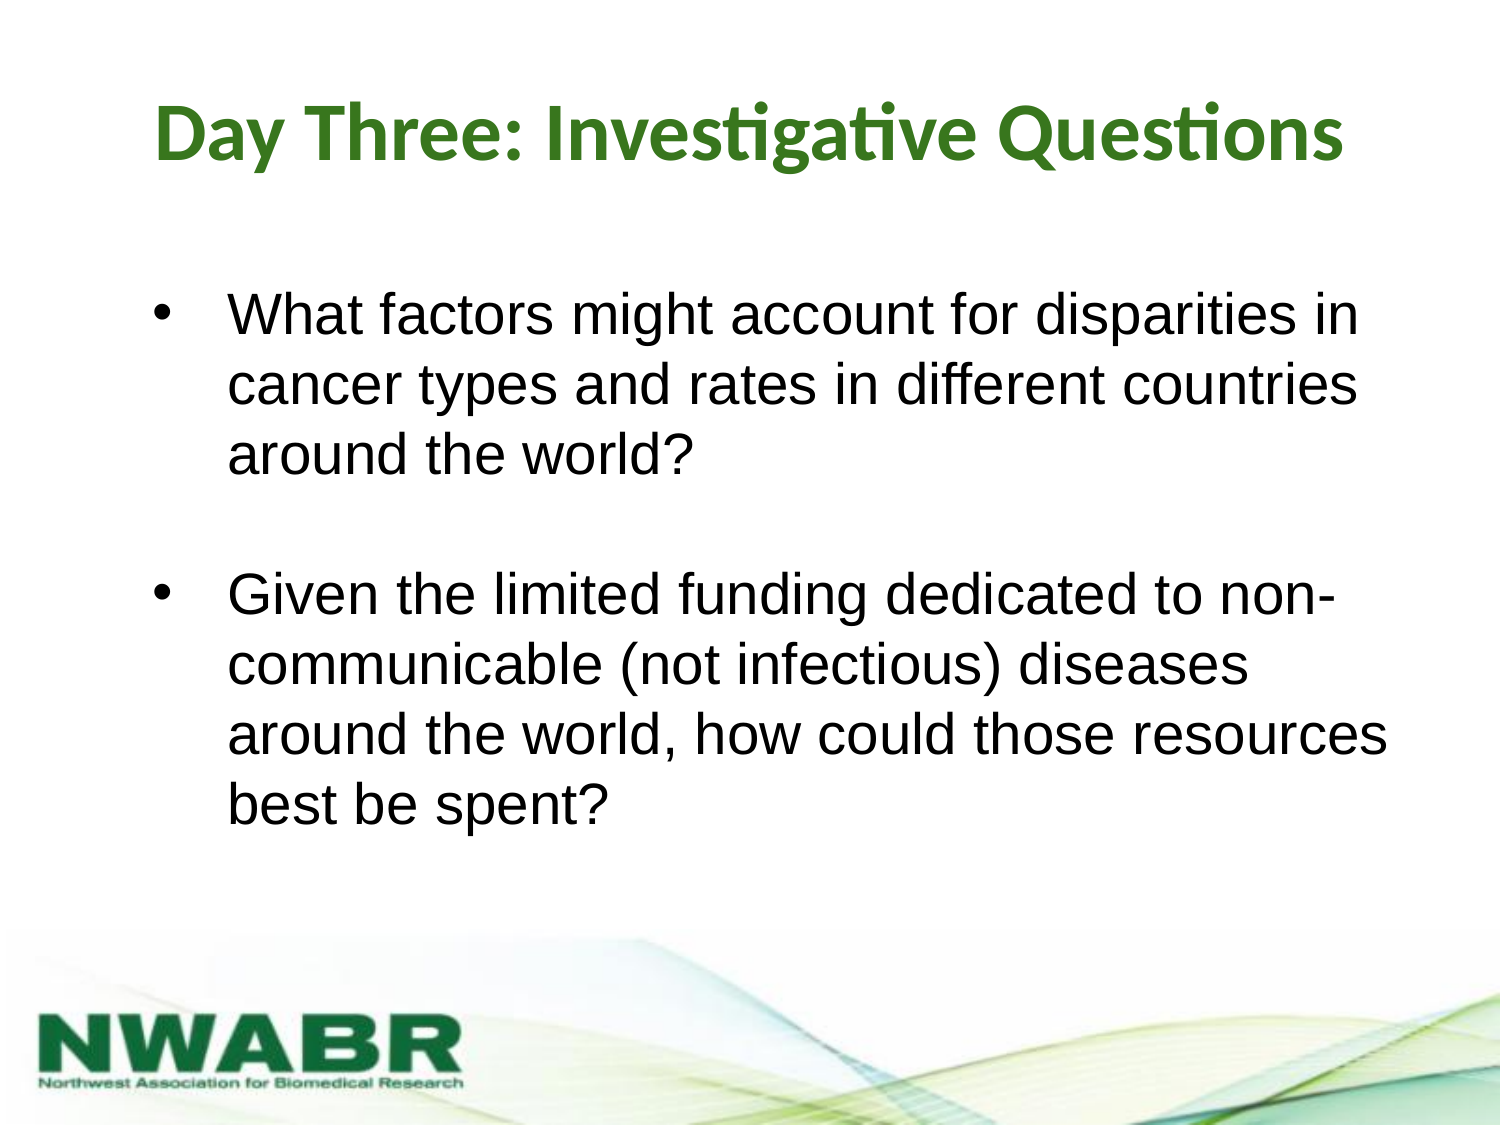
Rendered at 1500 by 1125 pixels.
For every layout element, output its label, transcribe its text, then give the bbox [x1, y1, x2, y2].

text_box Day Three: Investigative Questions [72, 69, 1428, 185]
picture [5, 929, 1500, 1125]
text_box What factors might account for disparities in cancer types and rates in different countries around the world? Given the limited funding dedicated to non-communicable (not infectious) diseases around the world, how could those resources best be spent? [137, 268, 1441, 844]
